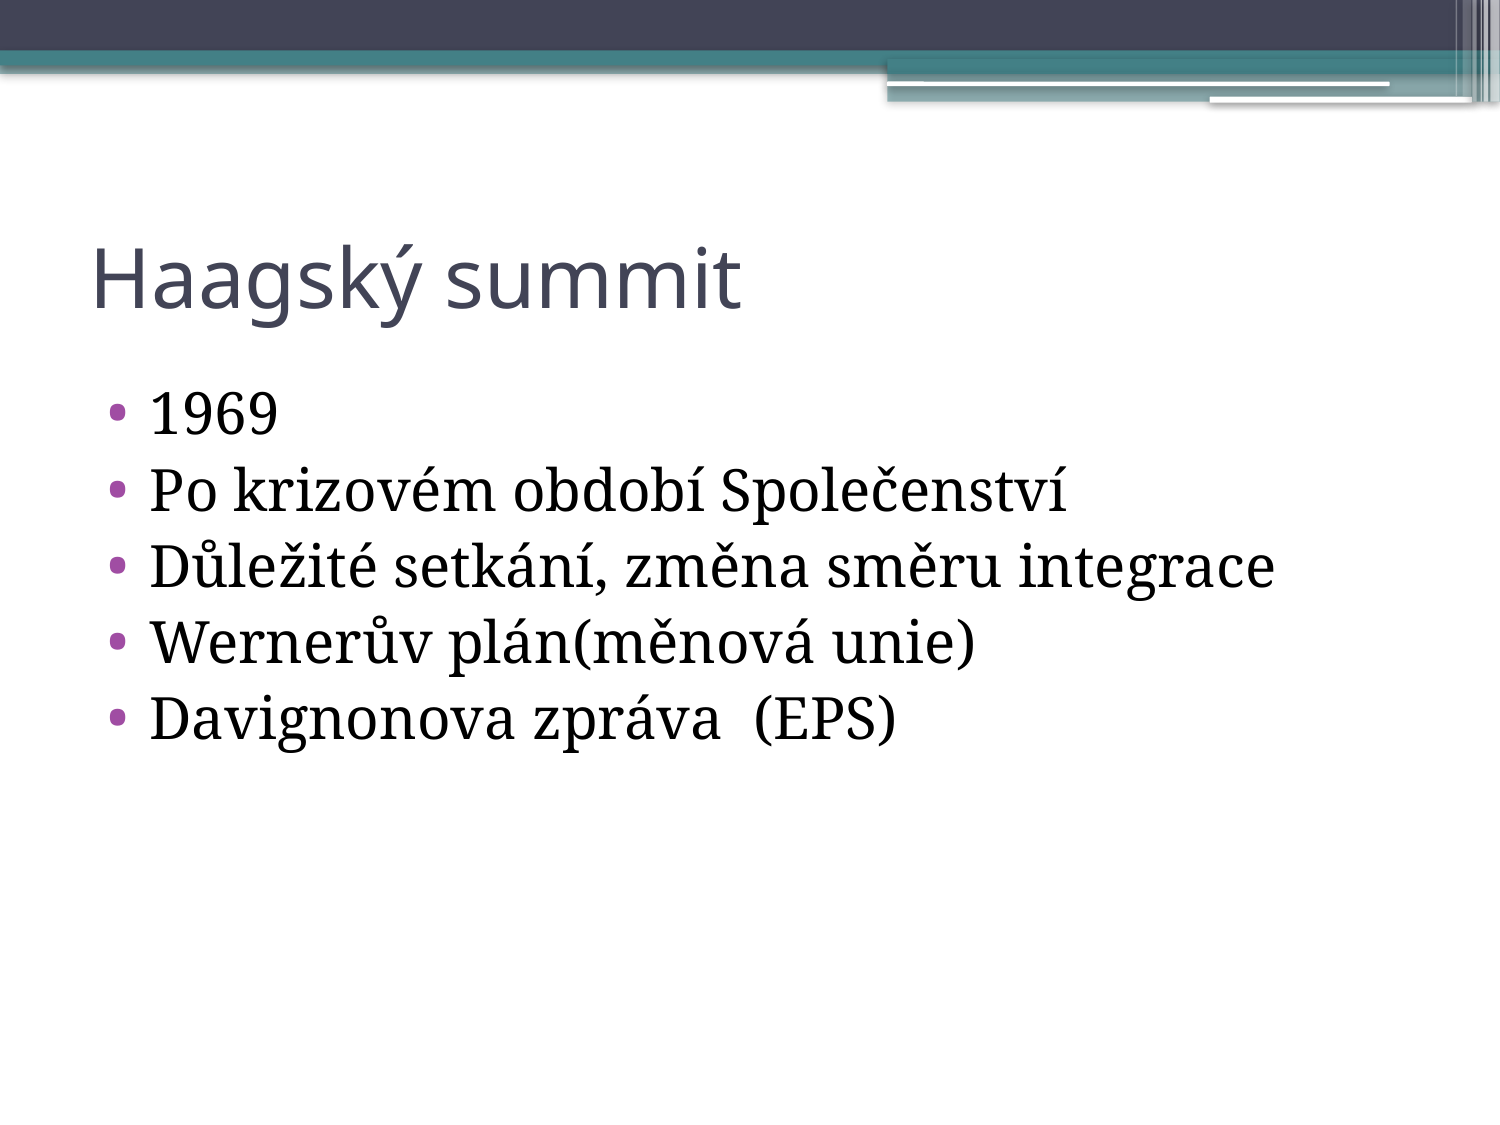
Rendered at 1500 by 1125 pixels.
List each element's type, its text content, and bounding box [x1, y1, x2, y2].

title Haagský summit [75, 187, 1425, 363]
list 1969 Po krizovém období Společenství Důležité setkání, změna směru integrace Wernerův plán(měnová unie) Davignonova zpráva (EPS) [75, 368, 1425, 1079]
